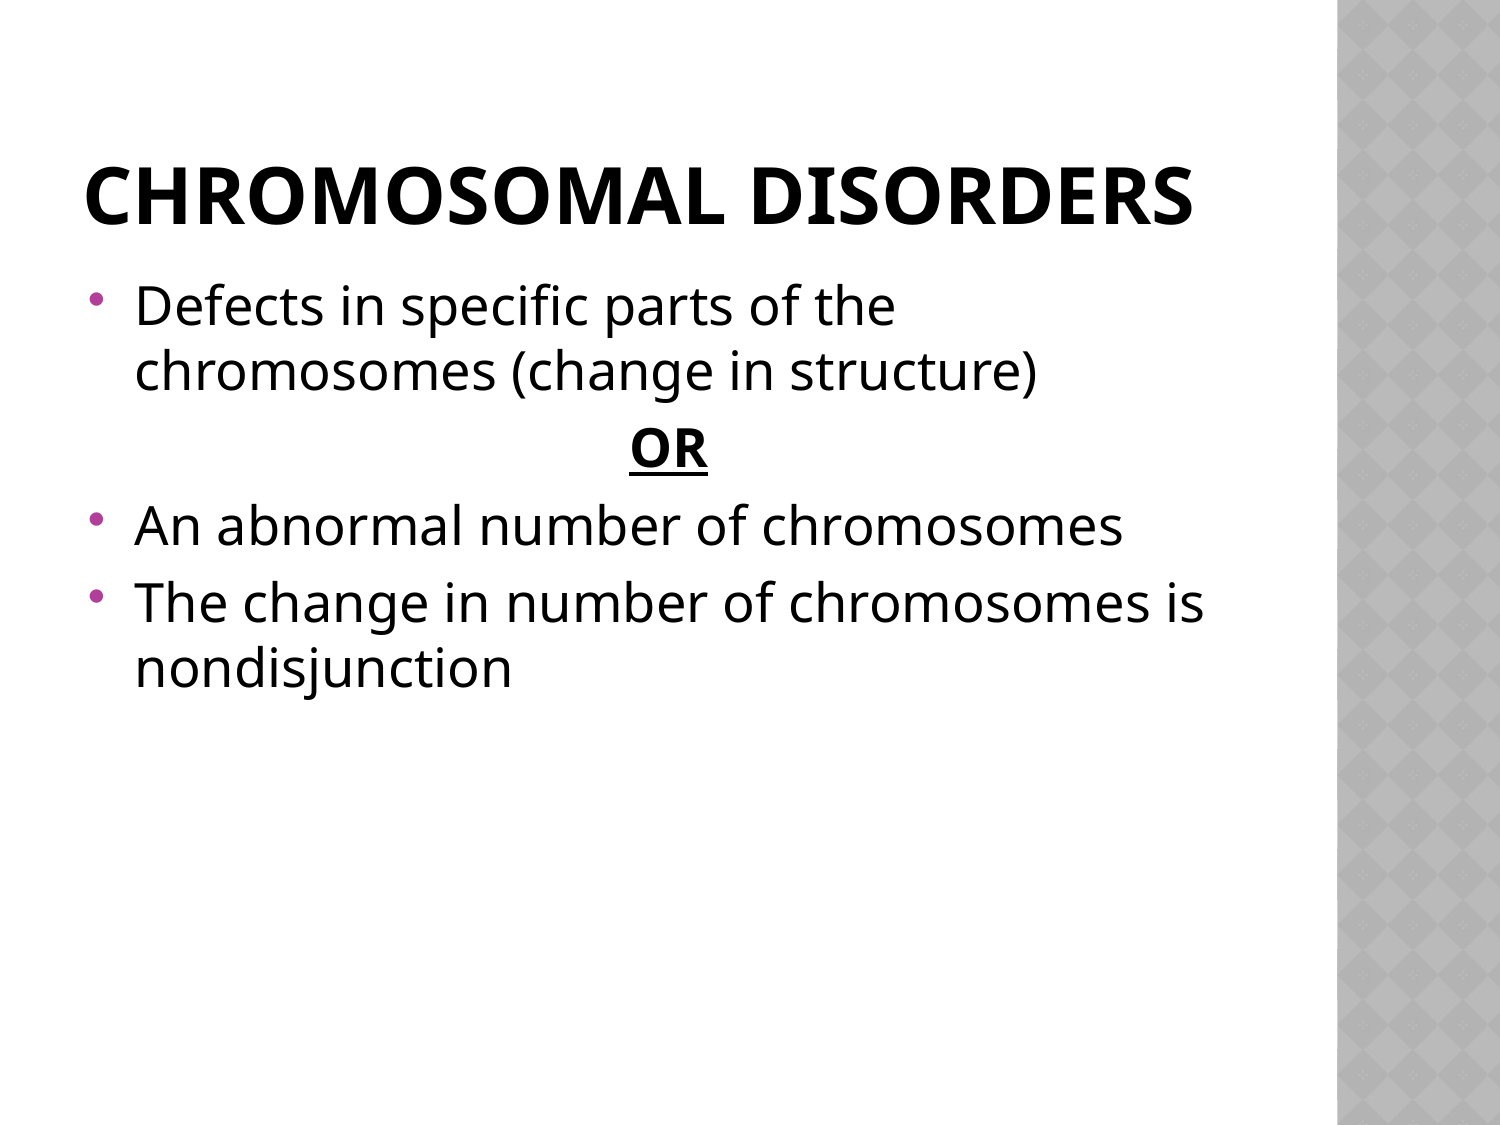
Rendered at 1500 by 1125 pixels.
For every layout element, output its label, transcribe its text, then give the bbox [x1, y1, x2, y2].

title Chromosomal Disorders [75, 52, 1263, 240]
list Defects in specific parts of the chromosomes (change in structure) OR An abnormal number of chromosomes The change in number of chromosomes is nondisjunction [75, 264, 1263, 1059]
